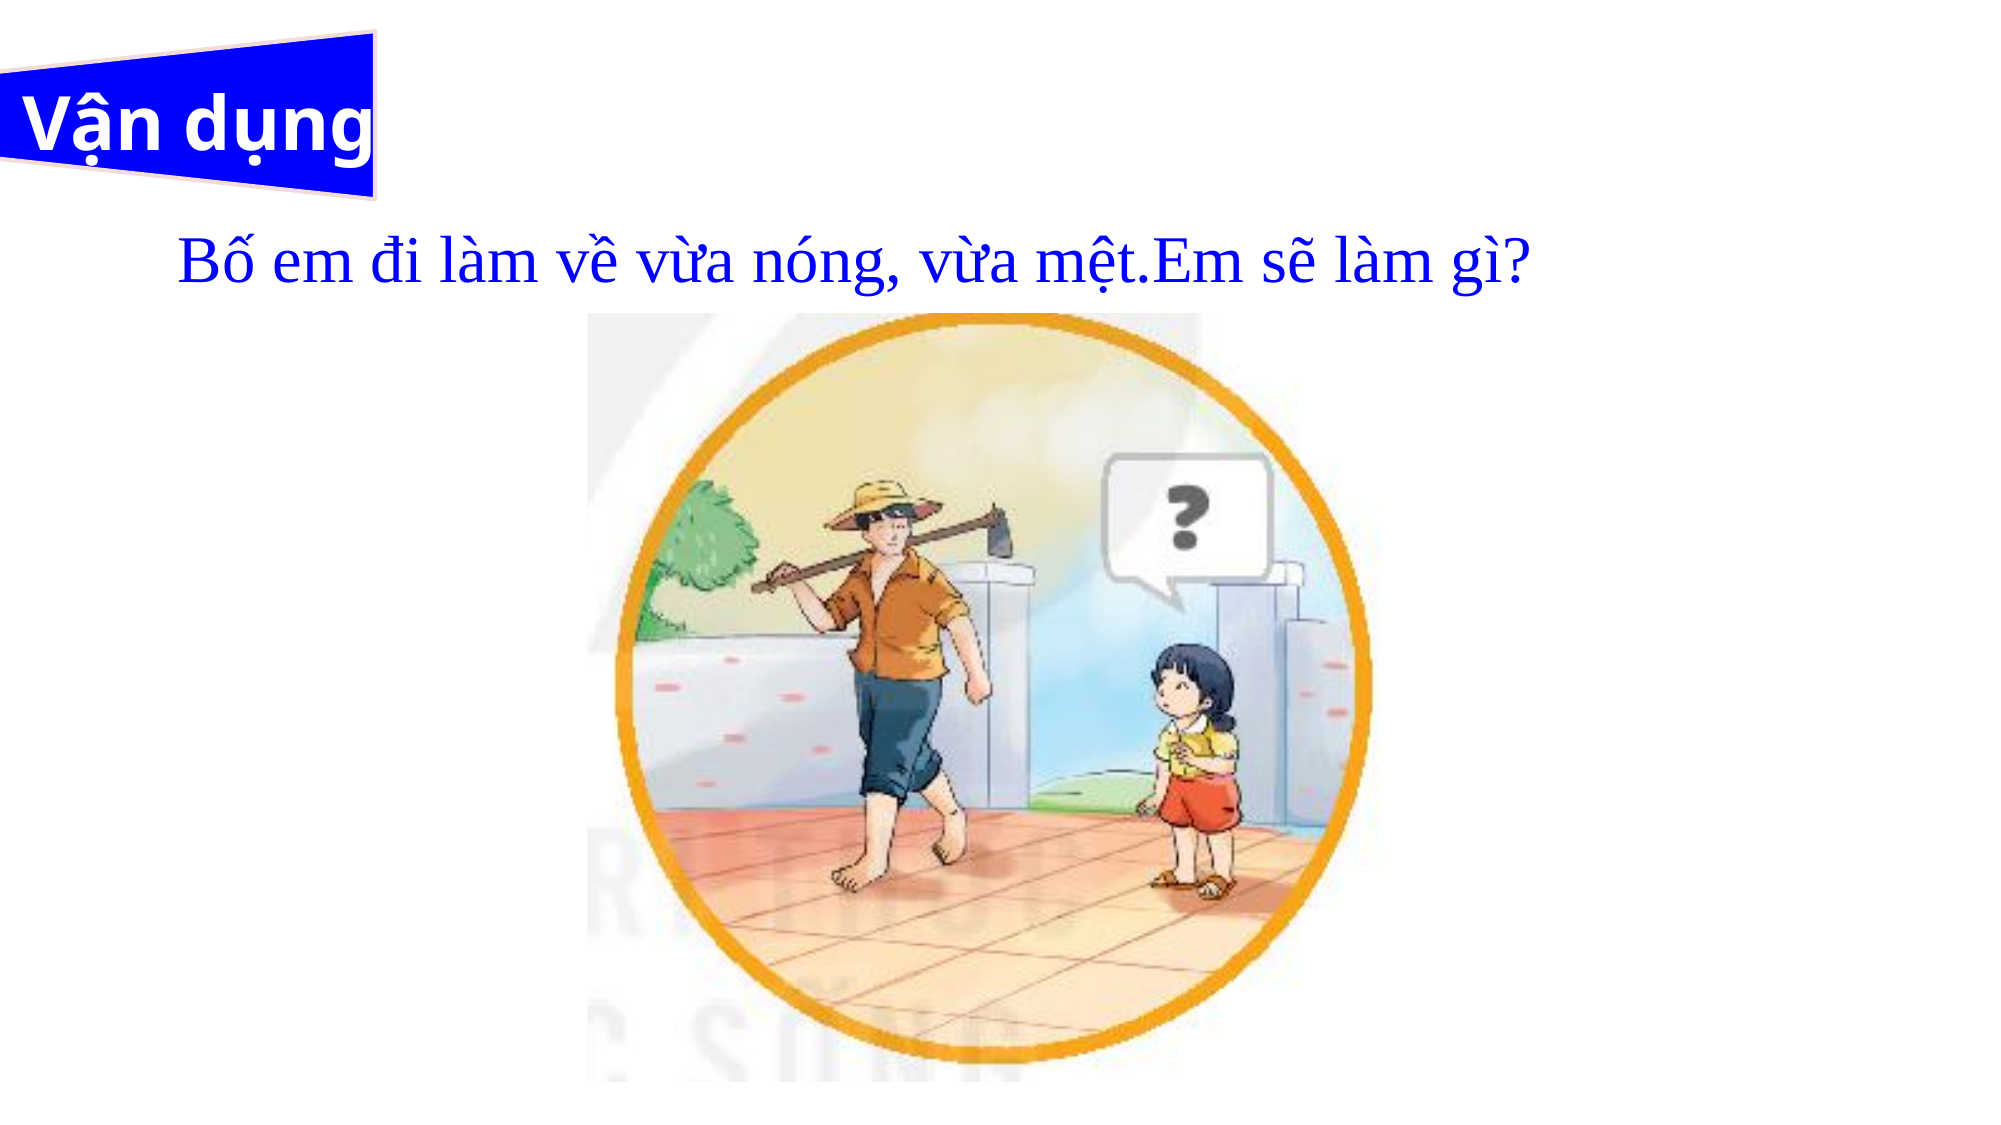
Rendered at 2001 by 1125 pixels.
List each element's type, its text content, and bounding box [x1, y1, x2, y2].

text_box Bố em đi làm về vừa nóng, vừa mệt.Em sẽ làm gì? [154, 207, 1550, 303]
title Vận dụng [0, 22, 675, 219]
picture [587, 313, 1426, 1082]
